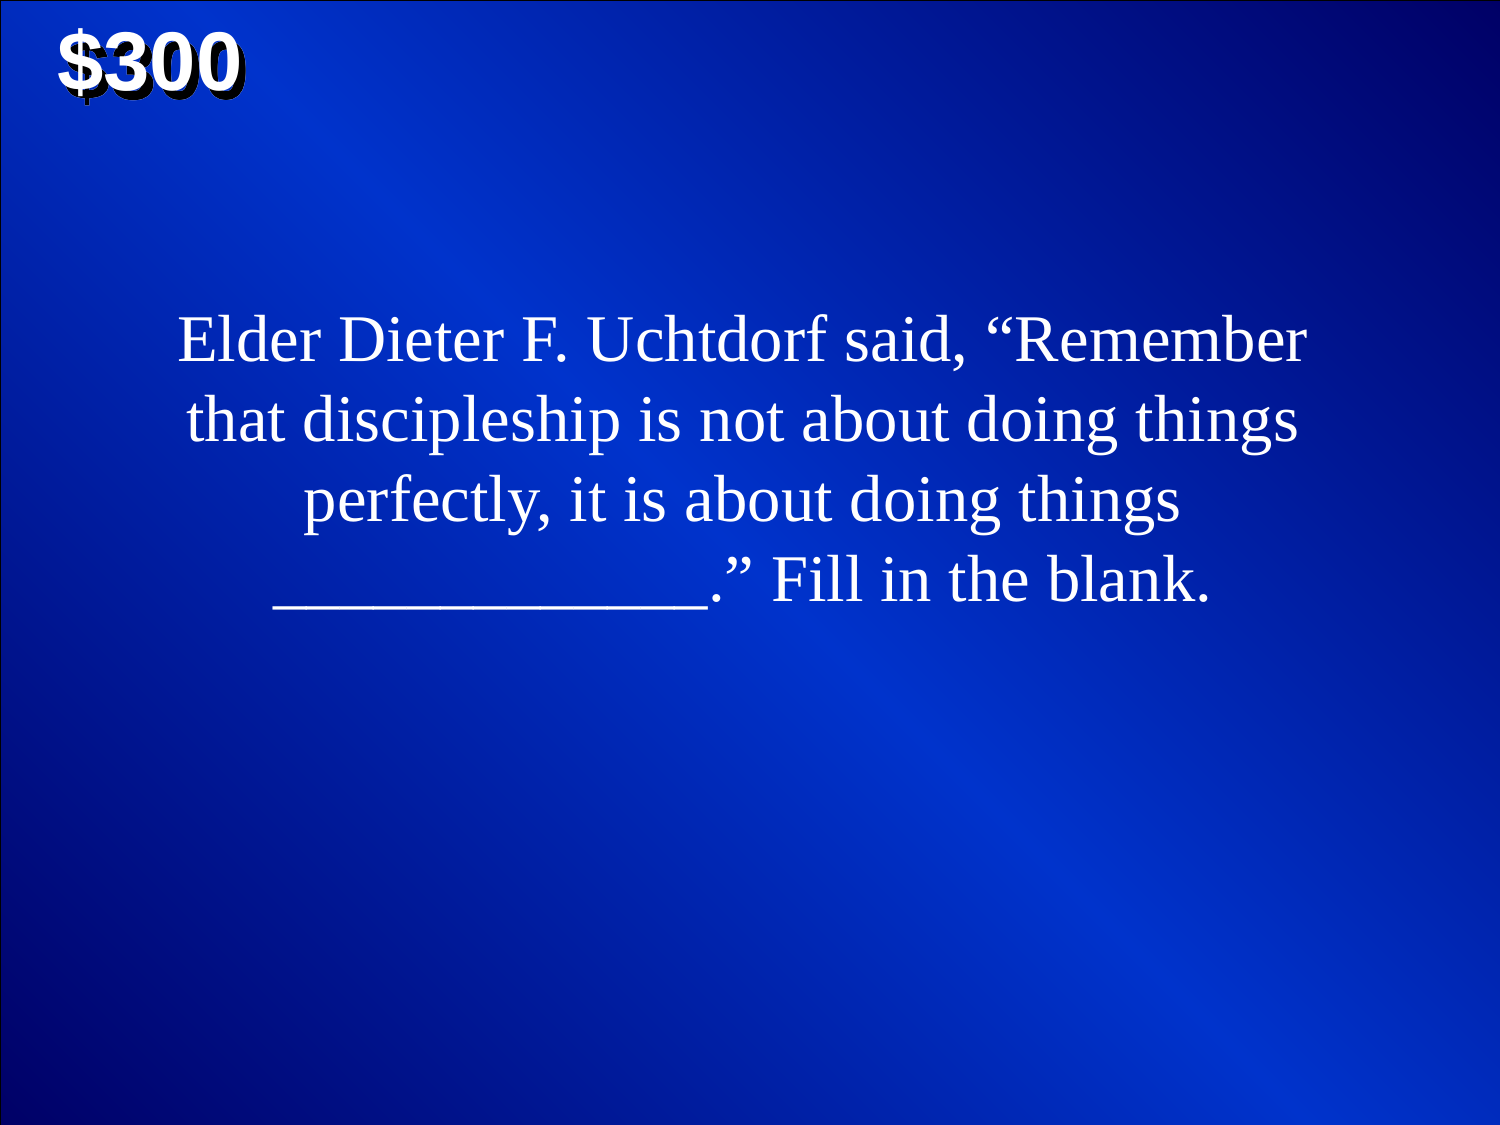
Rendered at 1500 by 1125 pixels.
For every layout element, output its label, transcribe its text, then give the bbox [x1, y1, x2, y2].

text_box [0, 0, 1500, 1125]
text_box $300 [0, 0, 300, 115]
text_box Elder Dieter F. Uchtdorf said, “Remember that discipleship is not about doing things perfectly, it is about doing things _____________.” Fill in the blank. [137, 287, 1350, 622]
